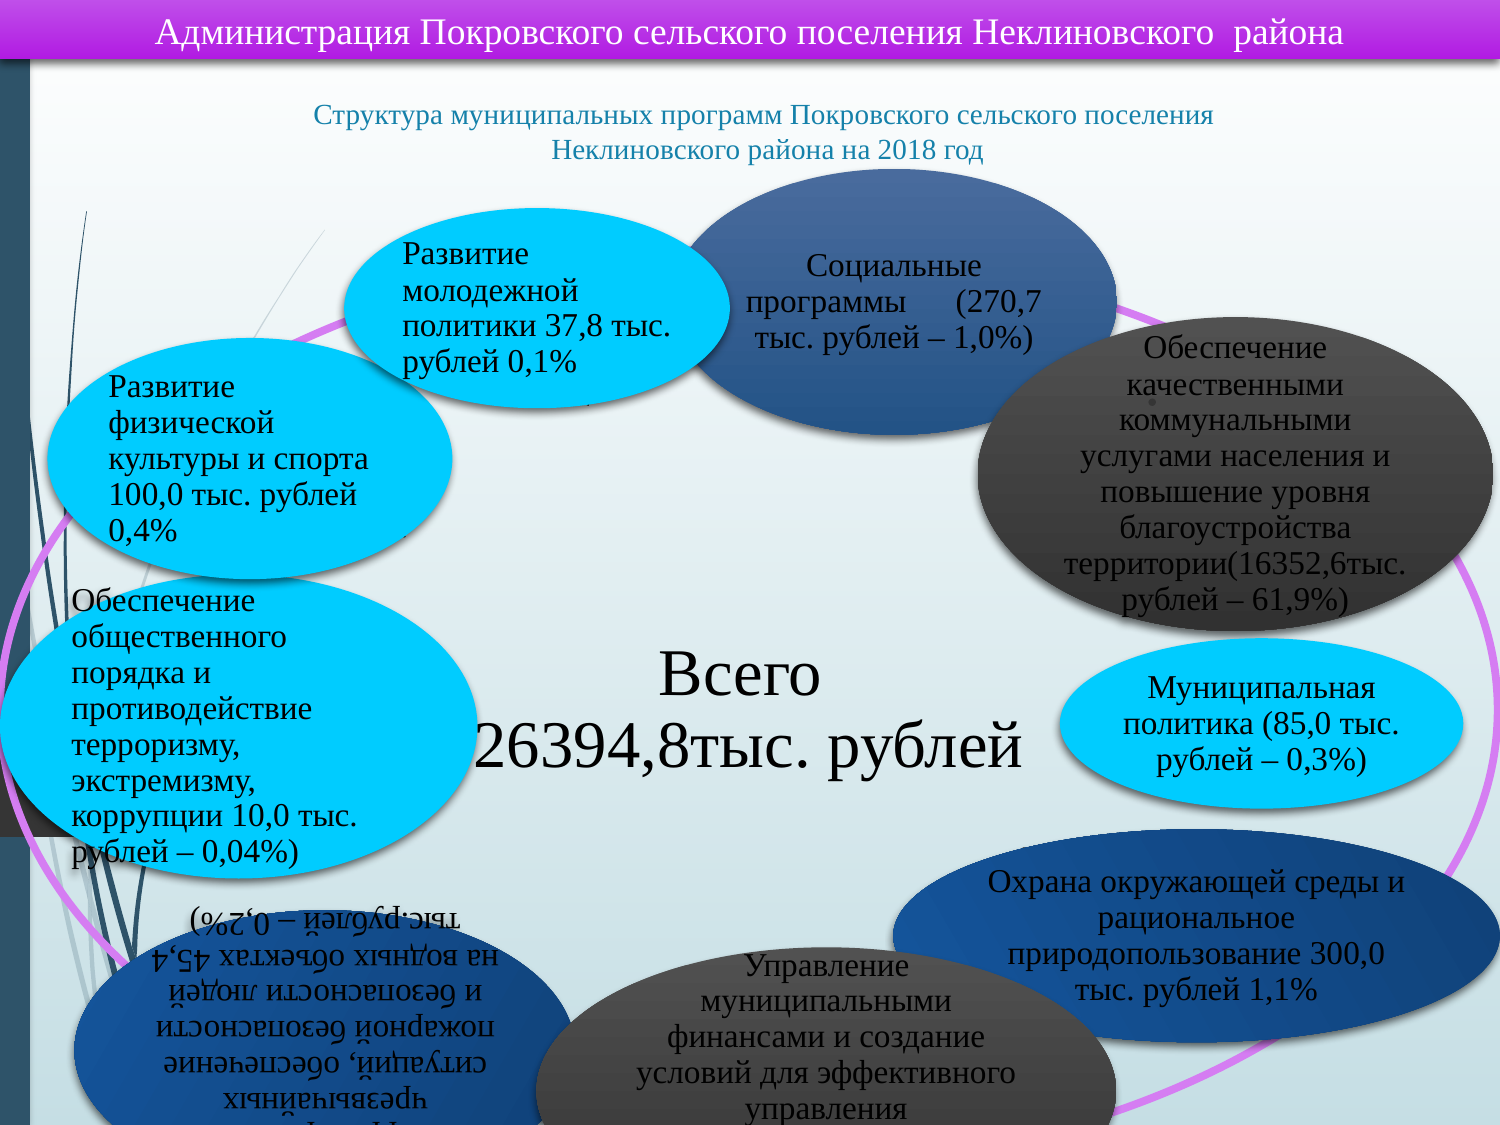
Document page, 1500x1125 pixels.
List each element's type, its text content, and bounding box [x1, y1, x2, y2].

title Структура муниципальных программ Покровского сельского поселения Неклиновского района на 2018 год [88, 72, 1447, 173]
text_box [0, 207, 1500, 1125]
text_box Администрация Покровского сельского поселения Неклиновского района [0, 0, 1500, 59]
